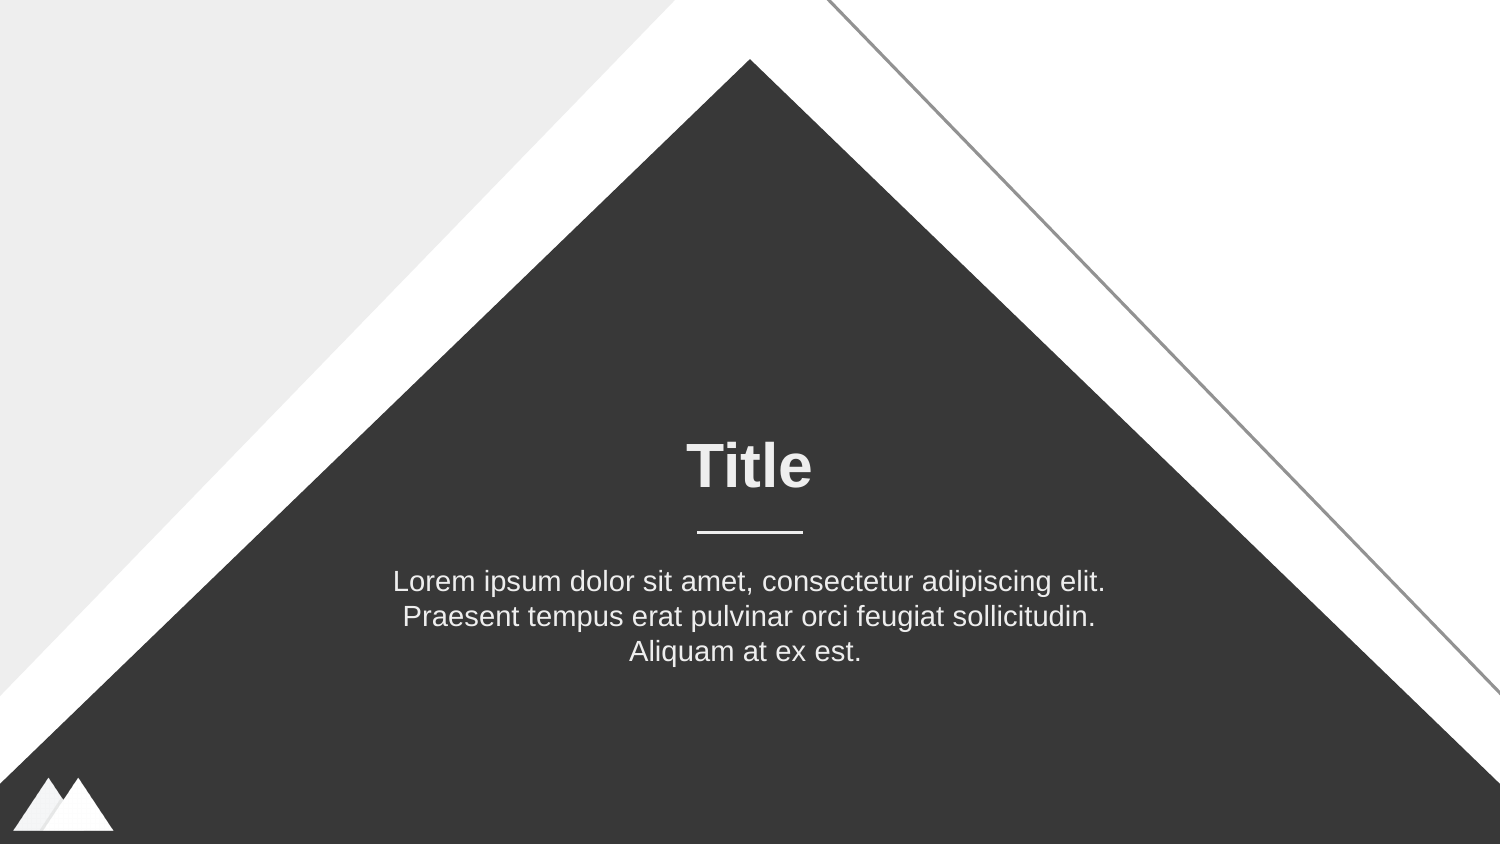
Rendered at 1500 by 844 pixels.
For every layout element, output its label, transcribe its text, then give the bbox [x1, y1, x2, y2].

subtitle Lorem ipsum dolor sit amet, consectetur adipiscing elit. Praesent tempus erat pulvinar orci feugiat sollicitudin. Aliquam at ex est. [363, 546, 1136, 679]
picture [0, 764, 117, 844]
title Title [277, 405, 1223, 520]
